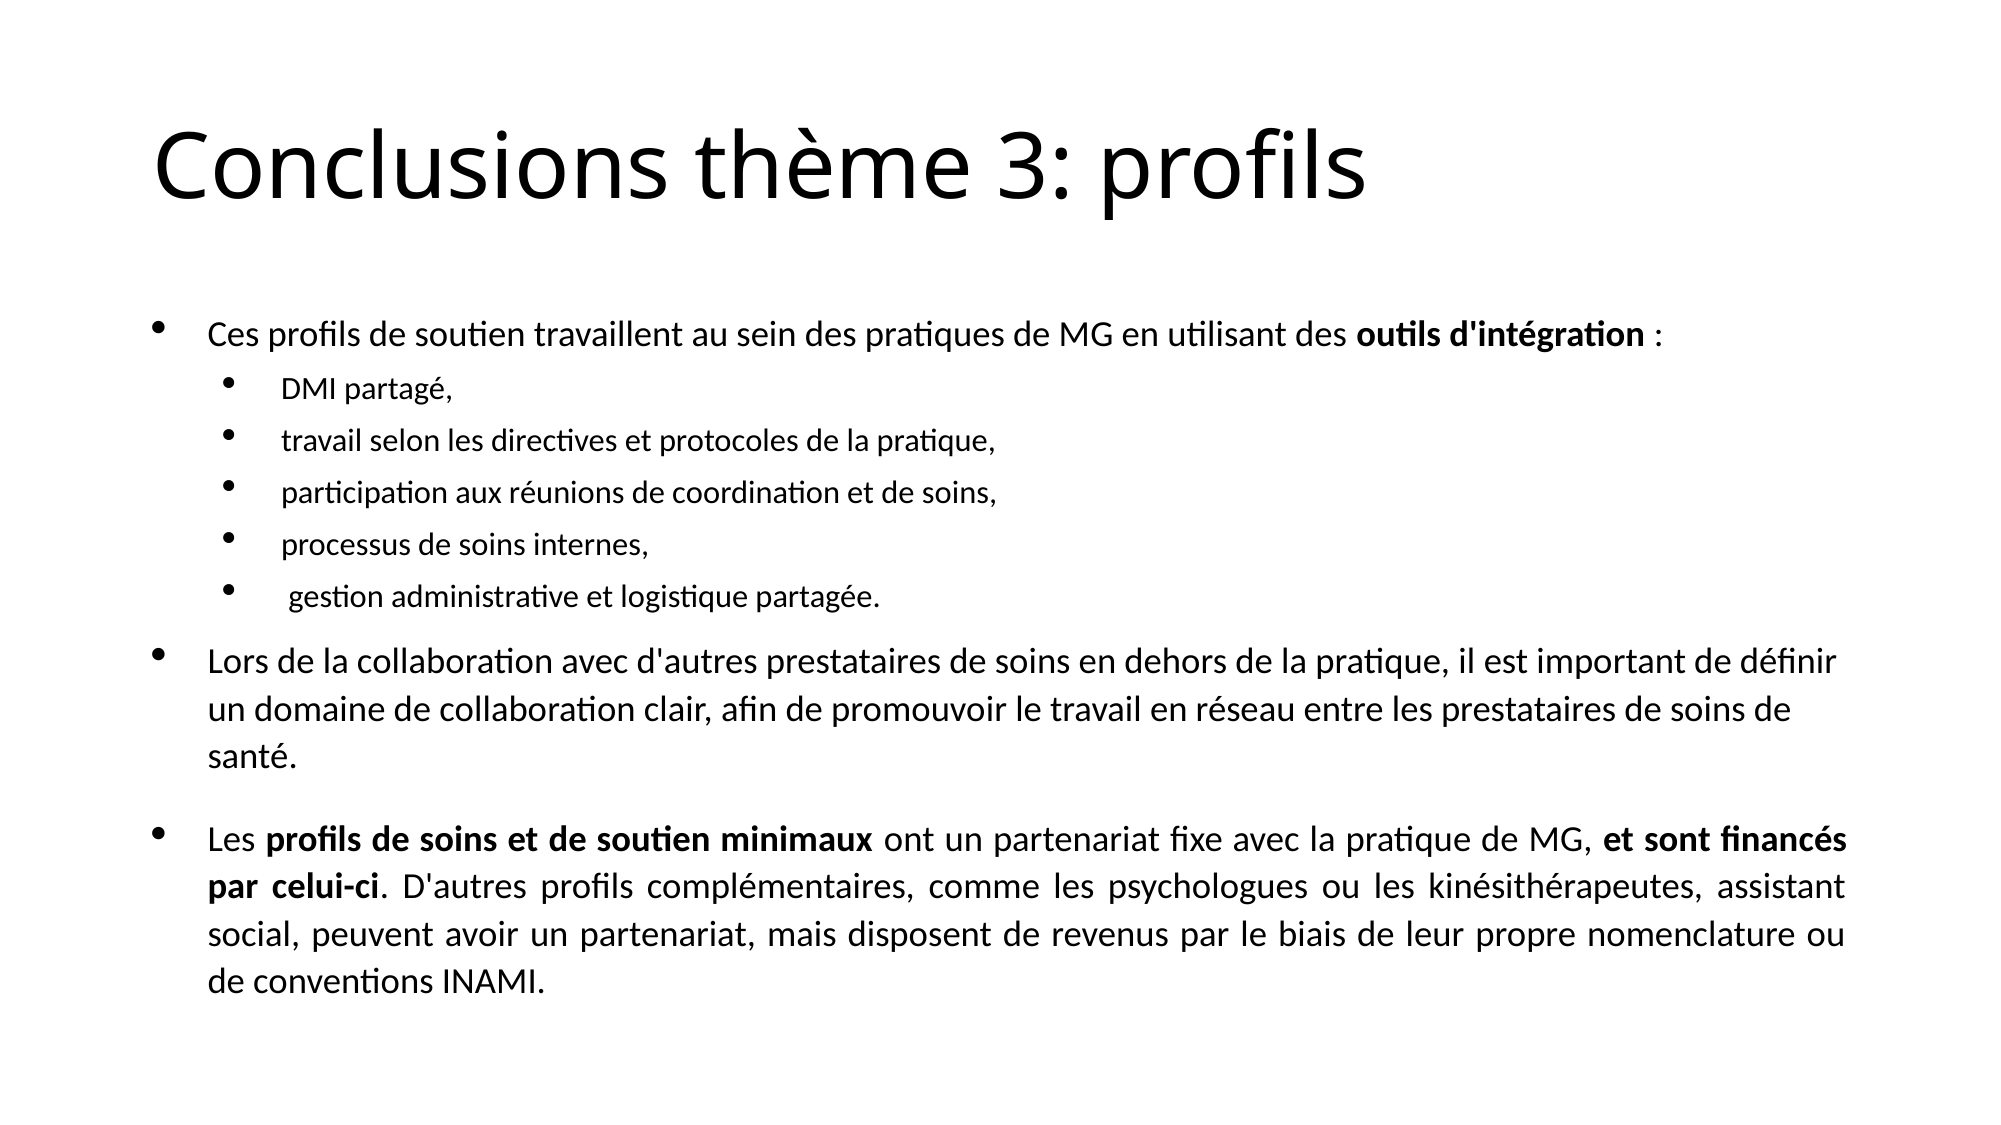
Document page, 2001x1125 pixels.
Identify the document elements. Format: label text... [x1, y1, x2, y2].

list Ces profils de soutien travaillent au sein des pratiques de MG en utilisant des outils d'intégration : DMI partagé, travail selon les directives et protocoles de la pratique, participation aux réunions de coordination et de soins, processus de soins internes, gestion administrative et logistique partagée. Lors de la collaboration avec d'autres prestataires de soins en dehors de la pratique, il est important de définir un domaine de collaboration clair, afin de promouvoir le travail en réseau entre les prestataires de soins de santé. Les profils de soins et de soutien minimaux ont un partenariat fixe avec la pratique de MG, et sont financés par celui-ci. D'autres profils complémentaires, comme les psychologues ou les kinésithérapeutes, assistant social, peuvent avoir un partenariat, mais disposent de revenus par le biais de leur propre nomenclature ou de conventions INAMI. [137, 299, 1863, 1014]
title Conclusions thème 3: profils [137, 59, 1863, 278]
